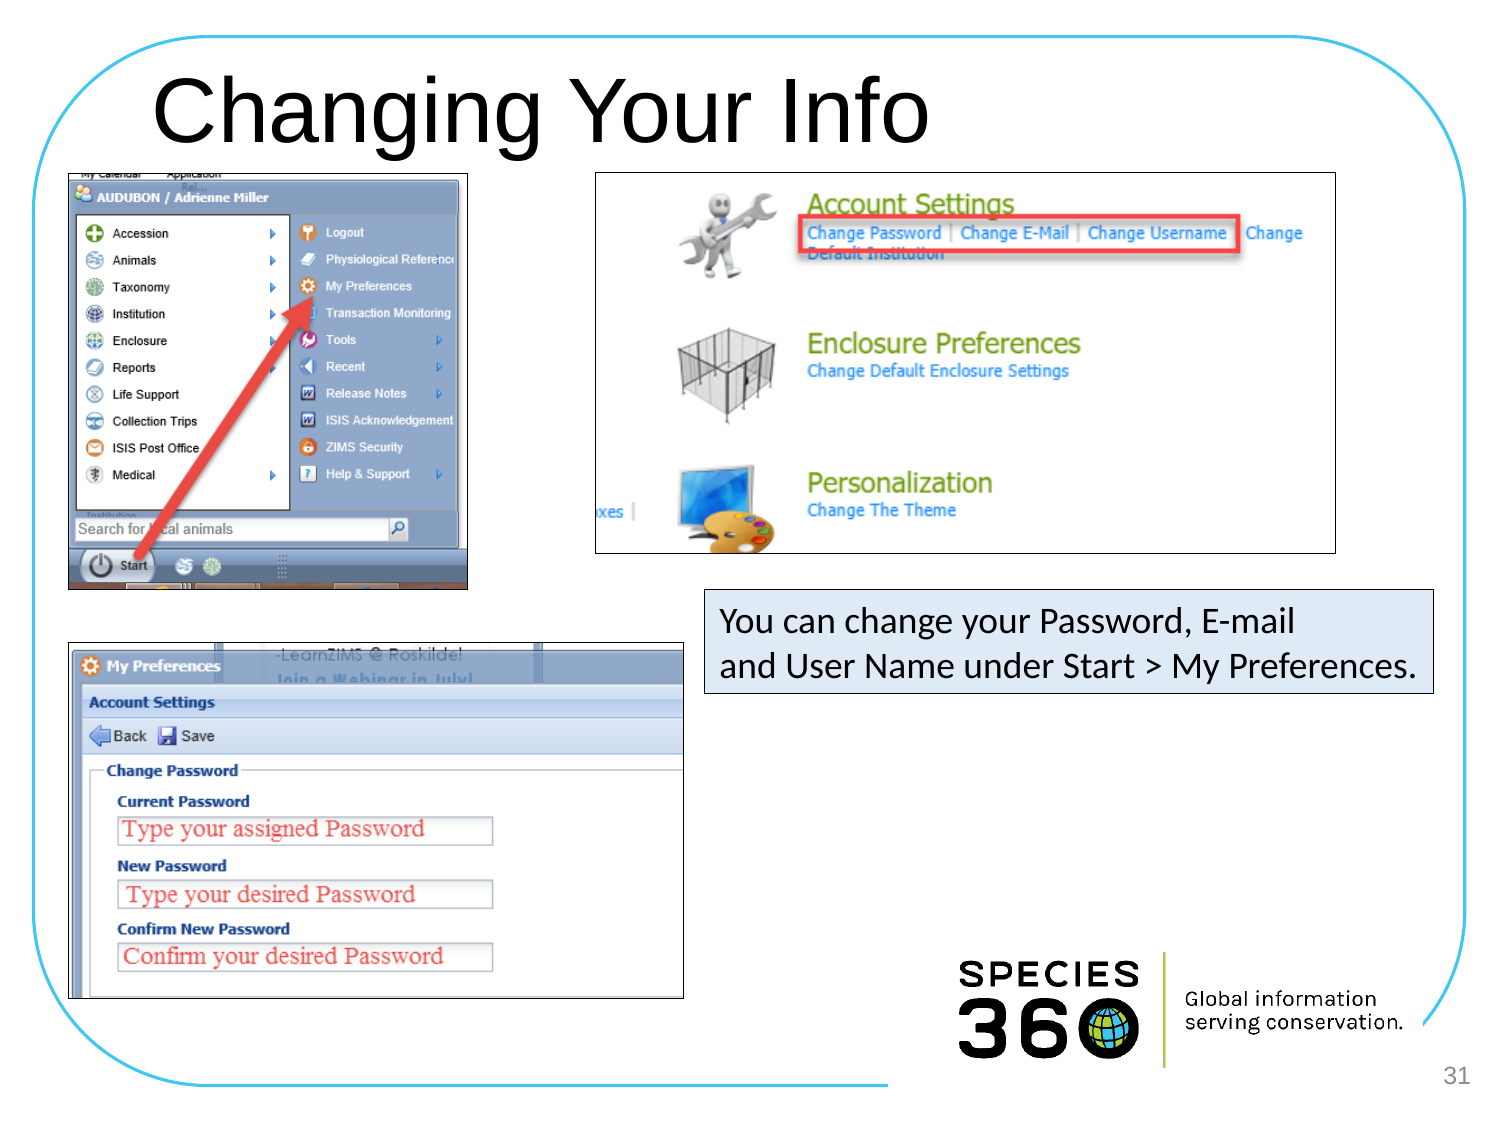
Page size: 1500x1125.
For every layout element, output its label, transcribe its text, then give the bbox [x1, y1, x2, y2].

picture [68, 642, 684, 999]
picture [595, 172, 1336, 554]
title Changing Your Info [136, 3, 1431, 222]
slide_number 31 [1148, 1044, 1487, 1105]
picture [68, 173, 468, 590]
picture [954, 944, 1407, 1075]
text_box You can change your Password, E-mail and User Name under Start > My Preferences. [704, 589, 1434, 694]
